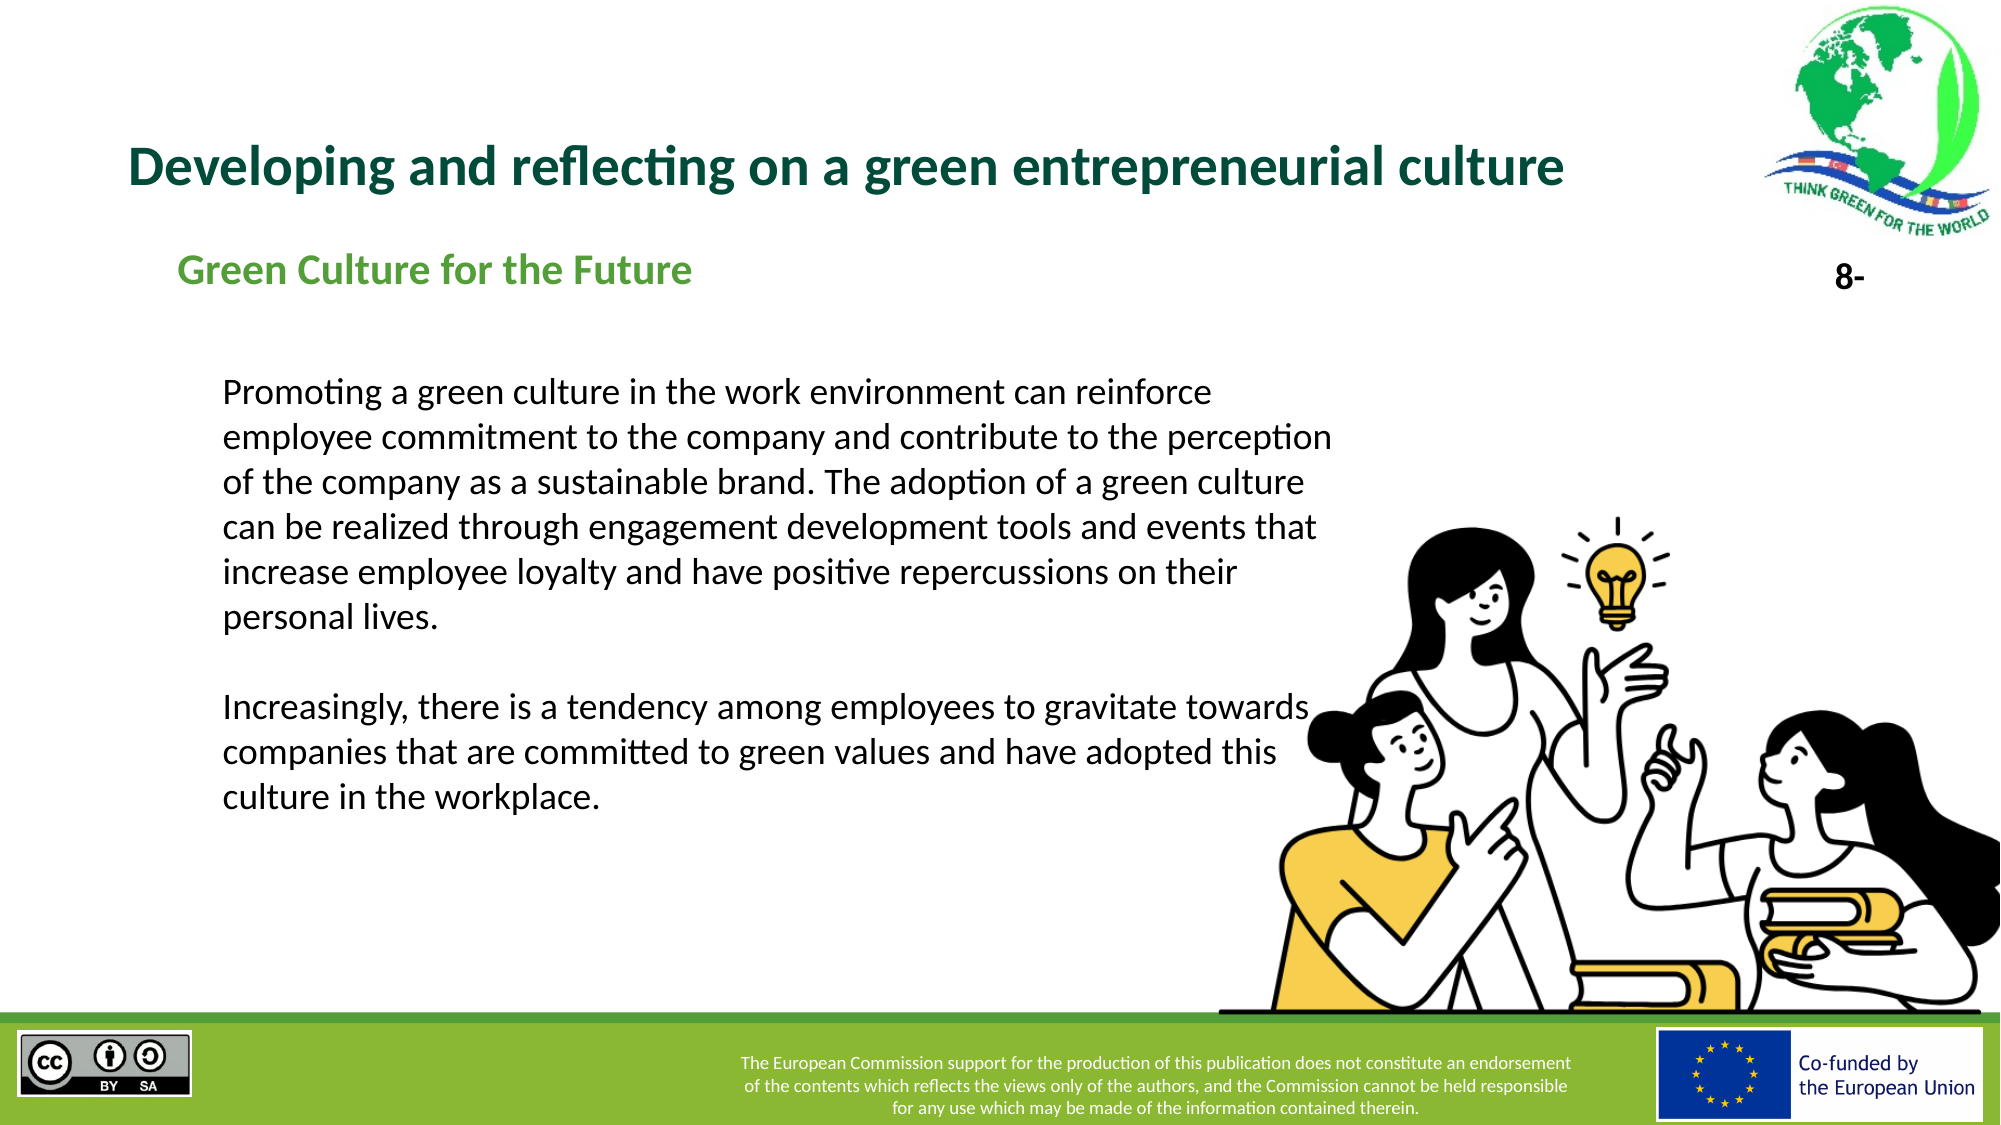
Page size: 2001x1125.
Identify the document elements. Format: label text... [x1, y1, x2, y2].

picture [1040, 0, 2001, 1125]
title Developing and reflecting on a green entrepreneurial culture [91, 69, 1035, 205]
picture [17, 1030, 192, 1097]
text_box Green Culture for the Future [162, 225, 863, 332]
text_box Promoting a green culture in the work environment can reinforce employee commitment to the company and contribute to the perception of the company as a sustainable brand. The adoption of a green culture can be realized through engagement development tools and events that increase employee loyalty and have positive repercussions on their personal lives. Increasingly, there is a tendency among employees to gravitate towards companies that are committed to green values and have adopted this culture in the workplace. [207, 351, 1035, 992]
